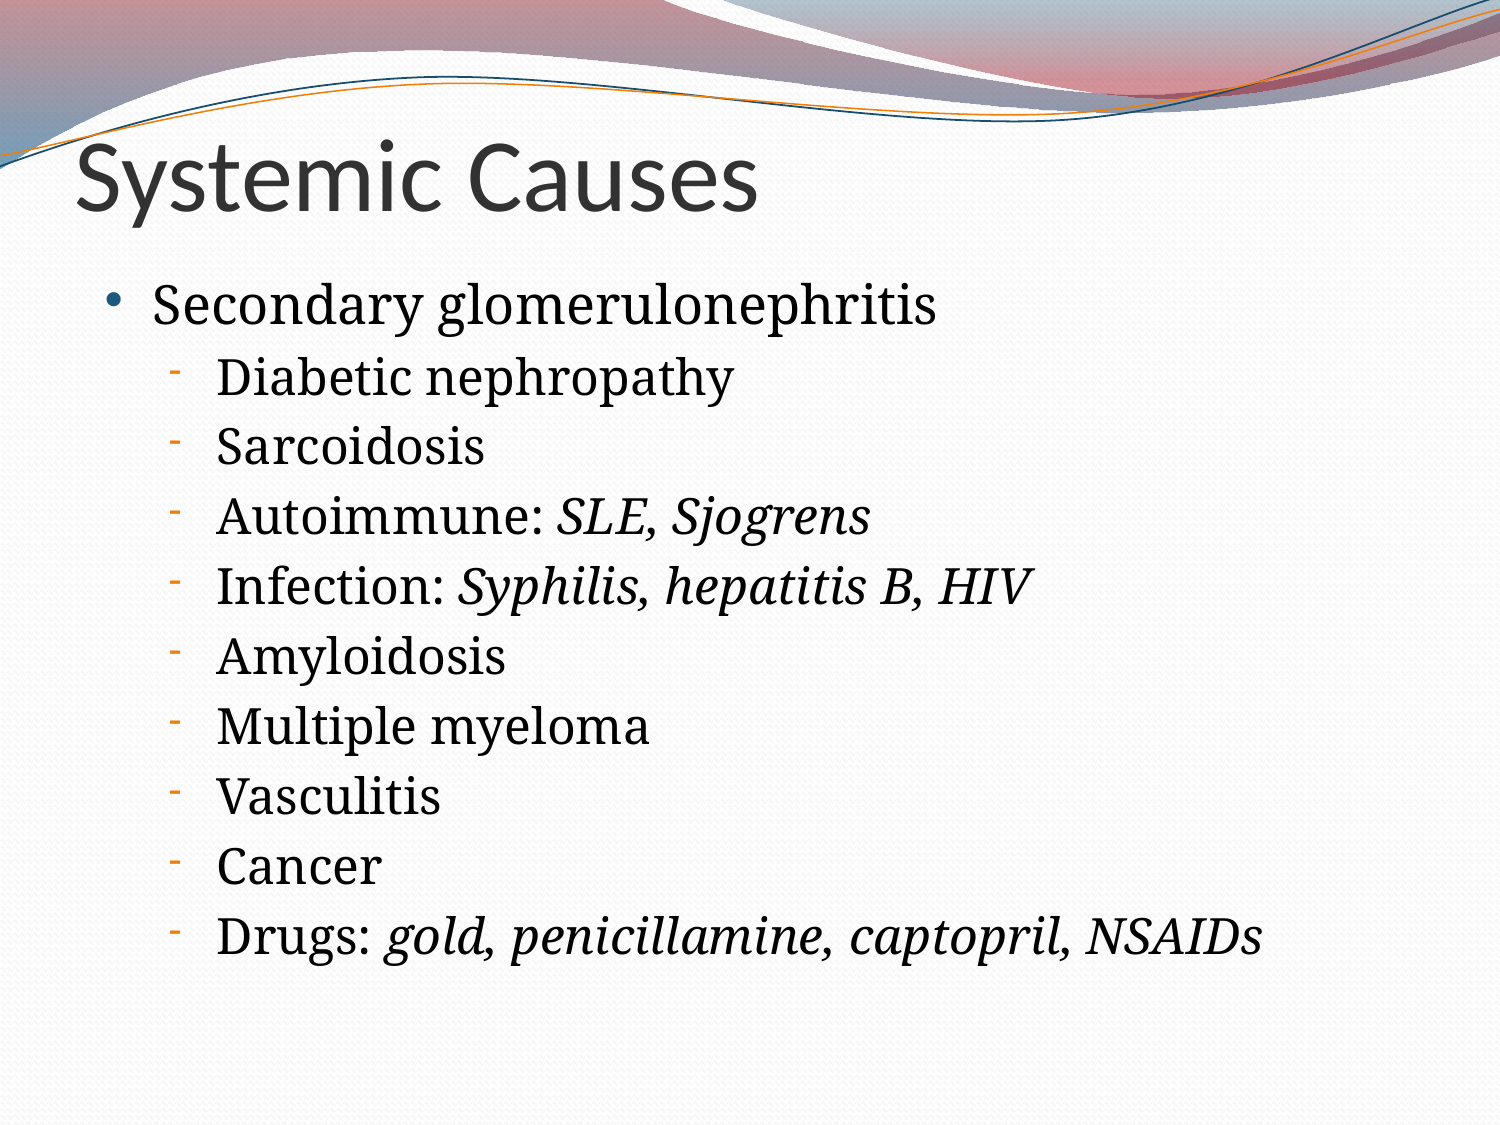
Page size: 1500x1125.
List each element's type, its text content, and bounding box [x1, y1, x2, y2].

title Systemic Causes [74, 44, 1425, 233]
list Secondary glomerulonephritis Diabetic nephropathy Sarcoidosis Autoimmune: SLE, Sjogrens Infection: Syphilis, hepatitis B, HIV Amyloidosis Multiple myeloma Vasculitis Cancer Drugs: gold, penicillamine, captopril, NSAIDs [74, 263, 1425, 1058]
